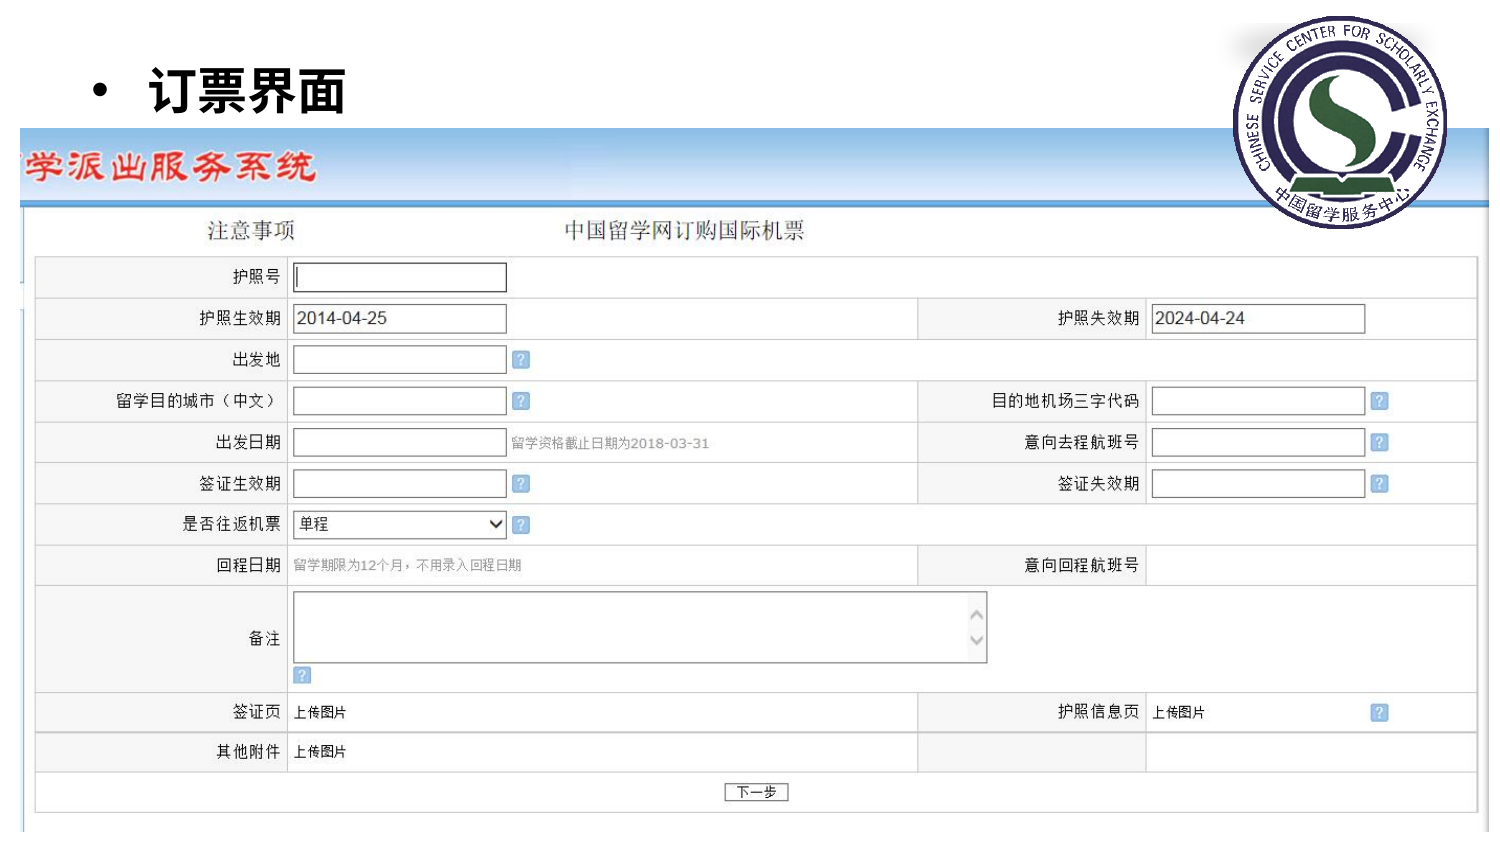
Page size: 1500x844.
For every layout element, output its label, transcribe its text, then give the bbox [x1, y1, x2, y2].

picture [20, 16, 1489, 832]
text_box 订票界面 [76, 32, 1136, 117]
